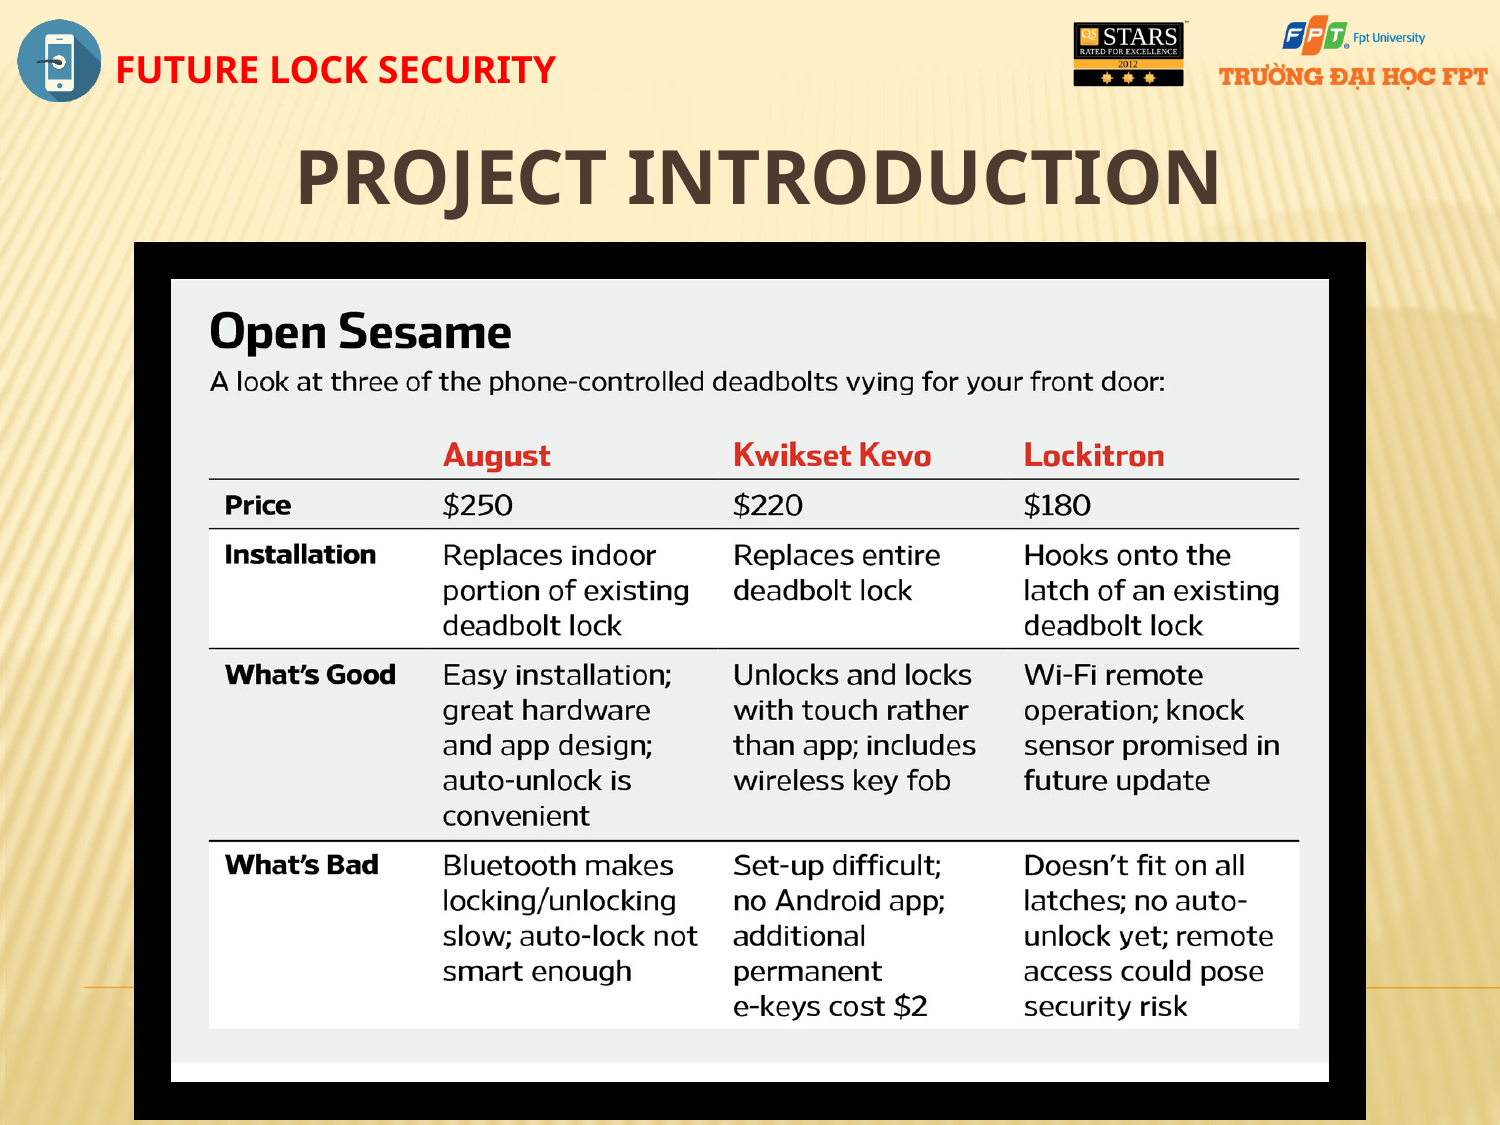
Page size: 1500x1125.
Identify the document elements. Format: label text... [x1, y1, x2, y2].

list Future Lock Security [100, 0, 774, 138]
title Project Introduction [53, 101, 1466, 338]
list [170, 278, 1330, 1083]
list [1056, 2, 1500, 103]
picture [17, 18, 101, 103]
